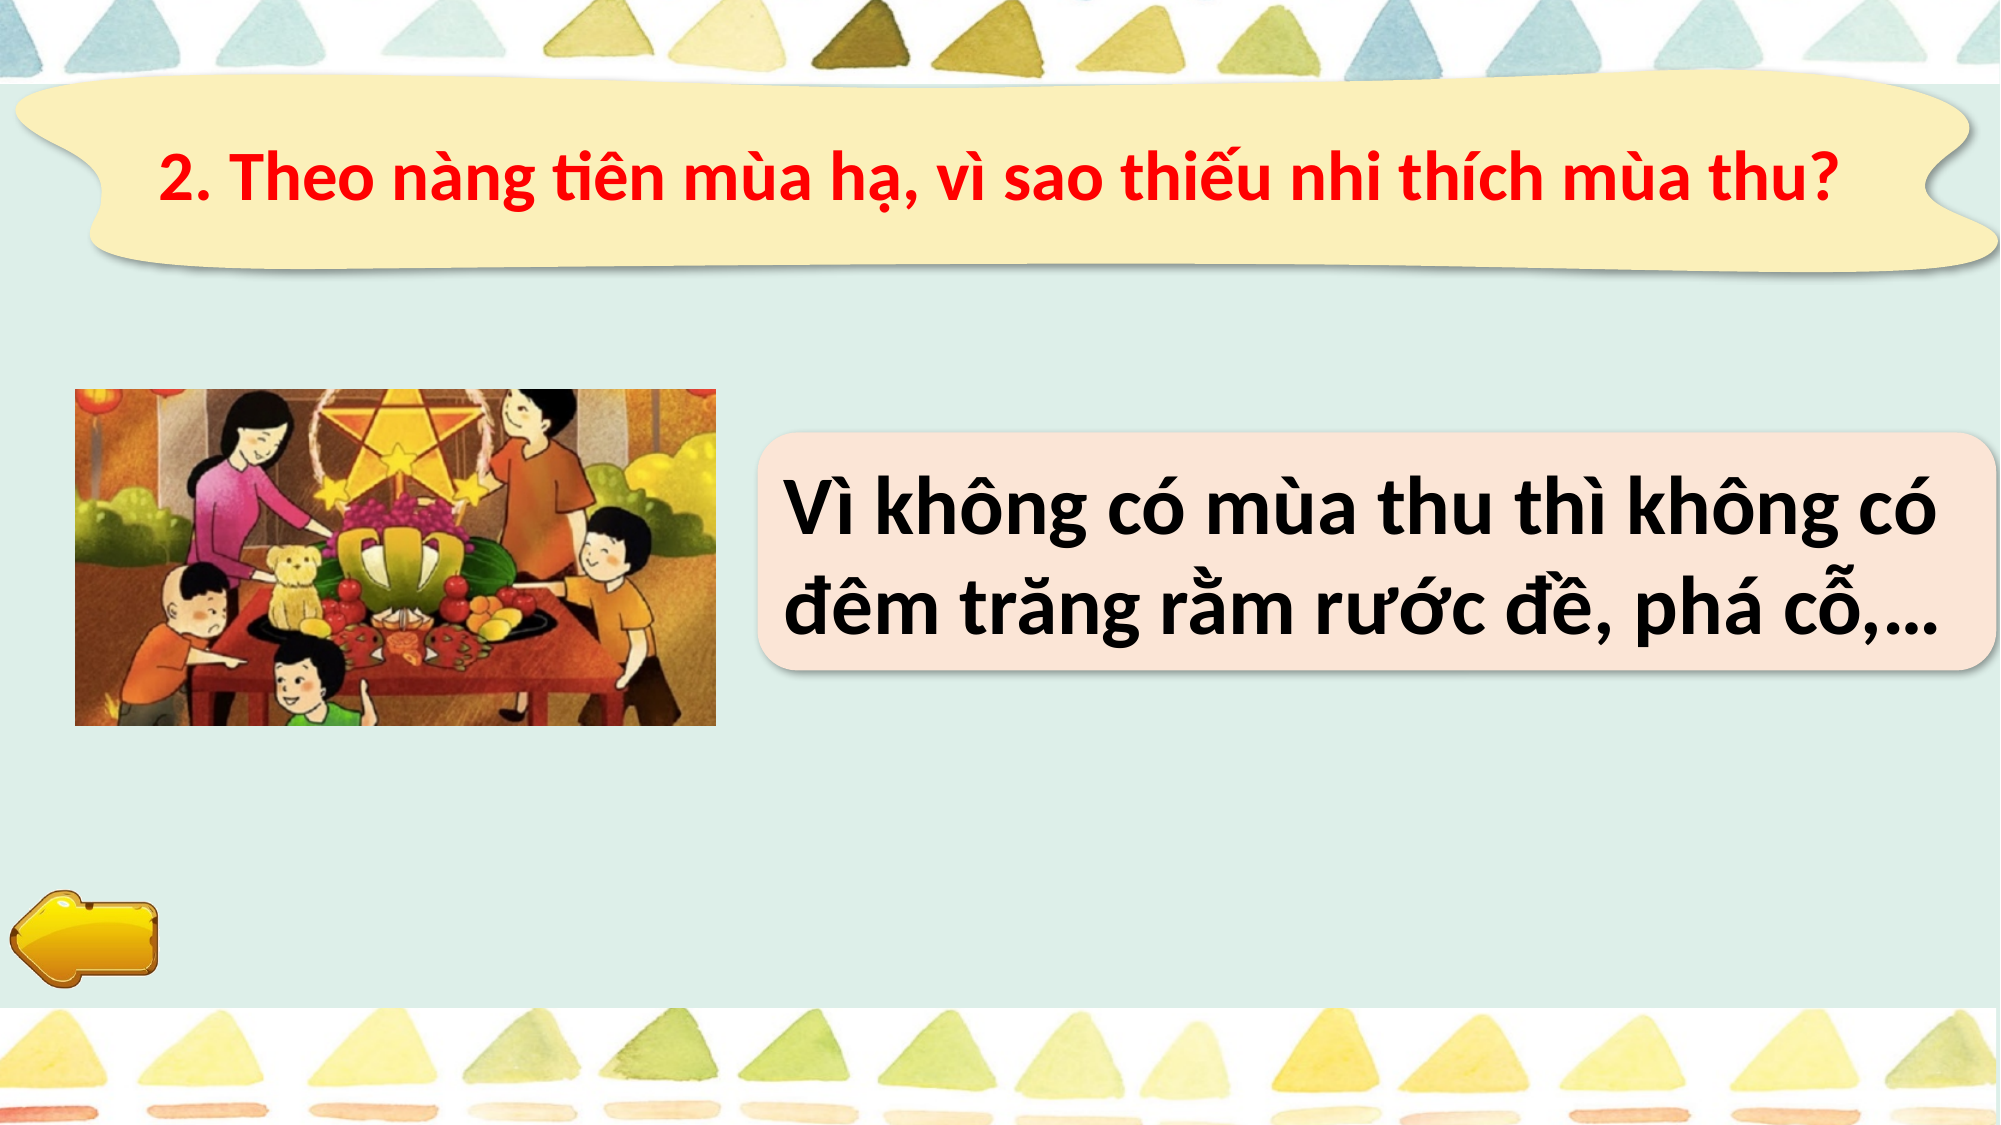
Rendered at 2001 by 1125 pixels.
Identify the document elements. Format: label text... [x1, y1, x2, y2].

picture [0, 1008, 1997, 1125]
picture [75, 389, 716, 726]
text_box [15, 85, 1911, 155]
text_box 2. Theo nàng tiên mùa hạ, vì sao thiếu nhi thích mùa thu? [75, 90, 1928, 235]
picture [0, 0, 2000, 85]
text_box [1928, 95, 1970, 176]
text_box [89, 194, 1998, 273]
text_box Vì không có mùa thu thì không có đêm trăng rằm rước đề, phá cỗ,… [757, 432, 1997, 671]
picture [5, 879, 163, 993]
